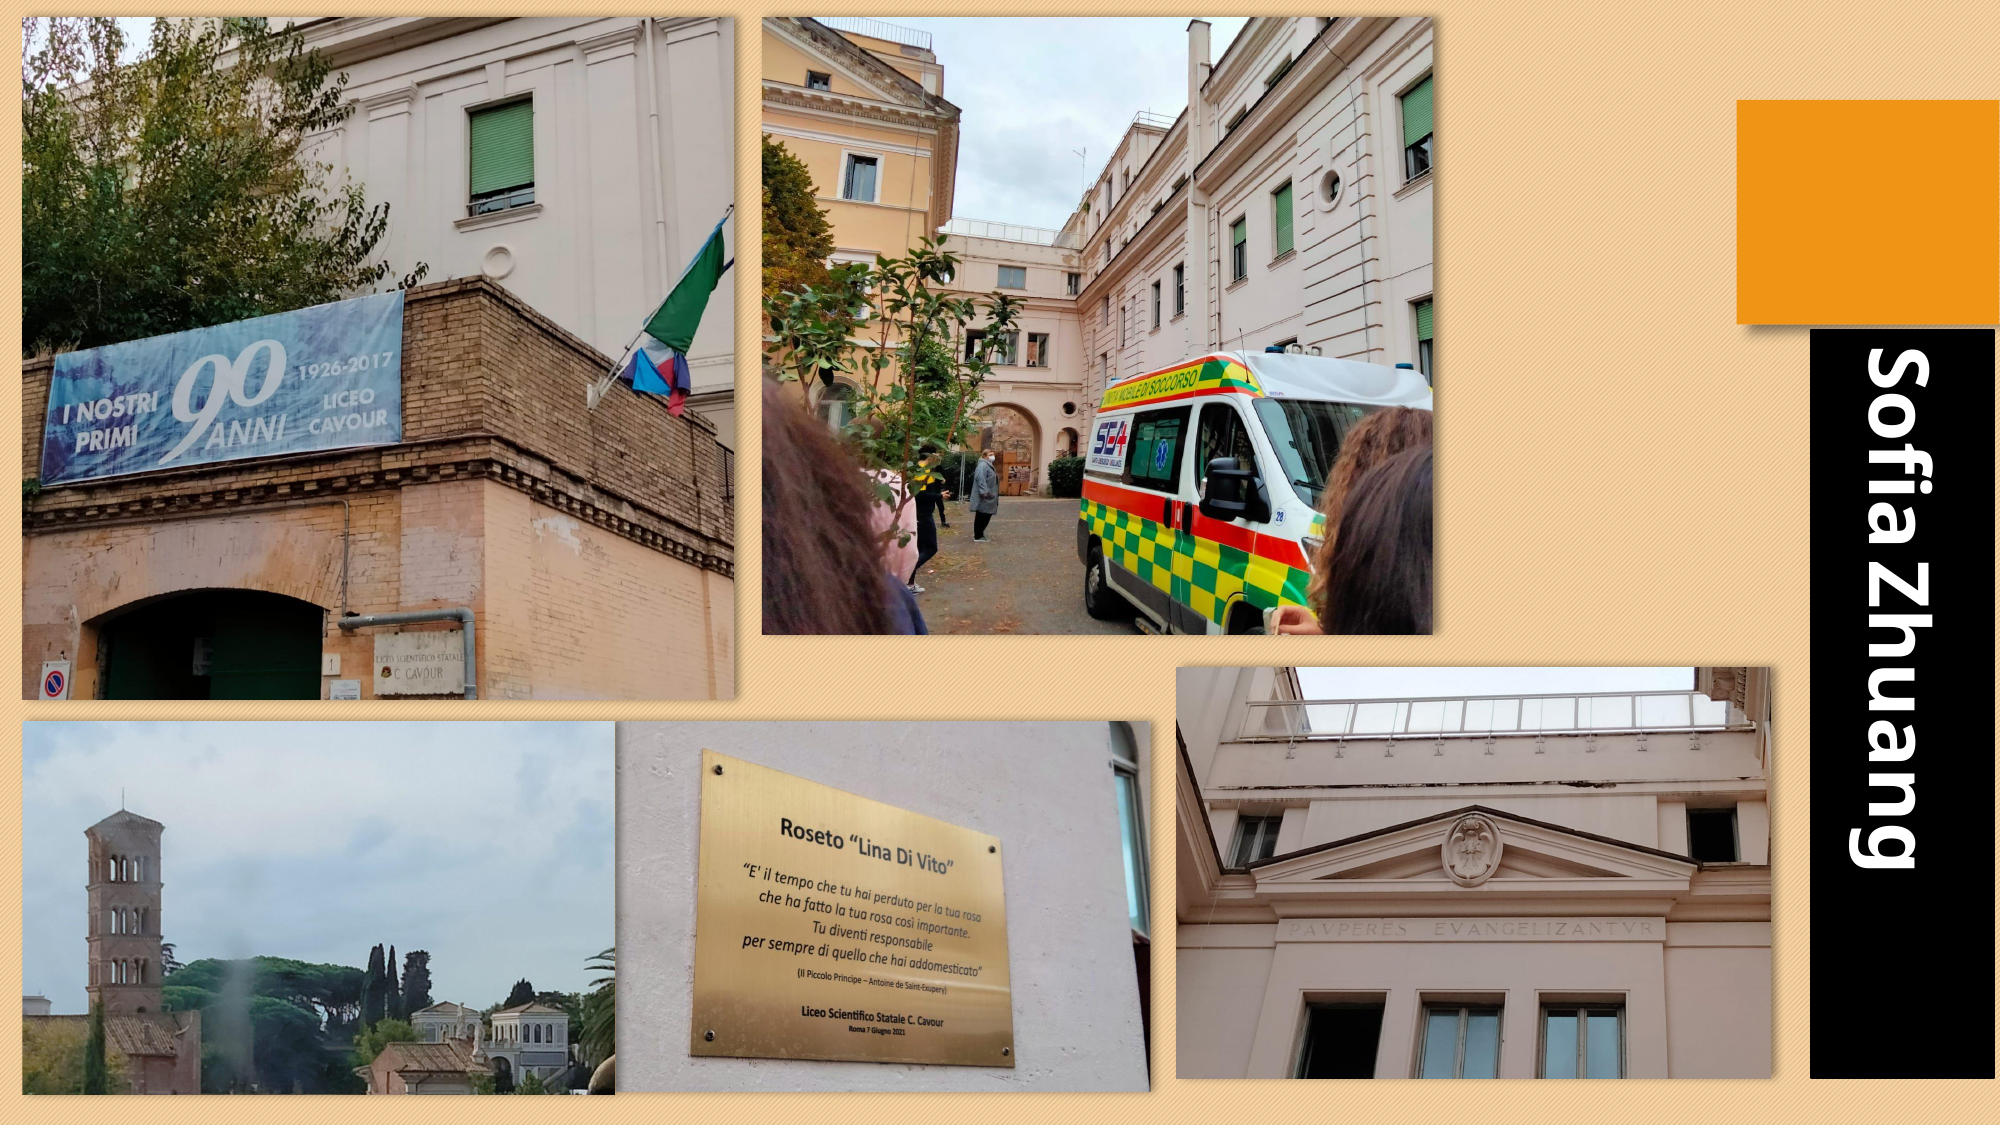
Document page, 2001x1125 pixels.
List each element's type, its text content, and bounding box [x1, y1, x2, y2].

picture [1736, 325, 2000, 347]
picture [761, 16, 1433, 635]
picture [21, 721, 1151, 1125]
picture [1176, 666, 1771, 1079]
text_box Sofia Zhuang [1810, 330, 1994, 1079]
picture [21, 16, 735, 701]
